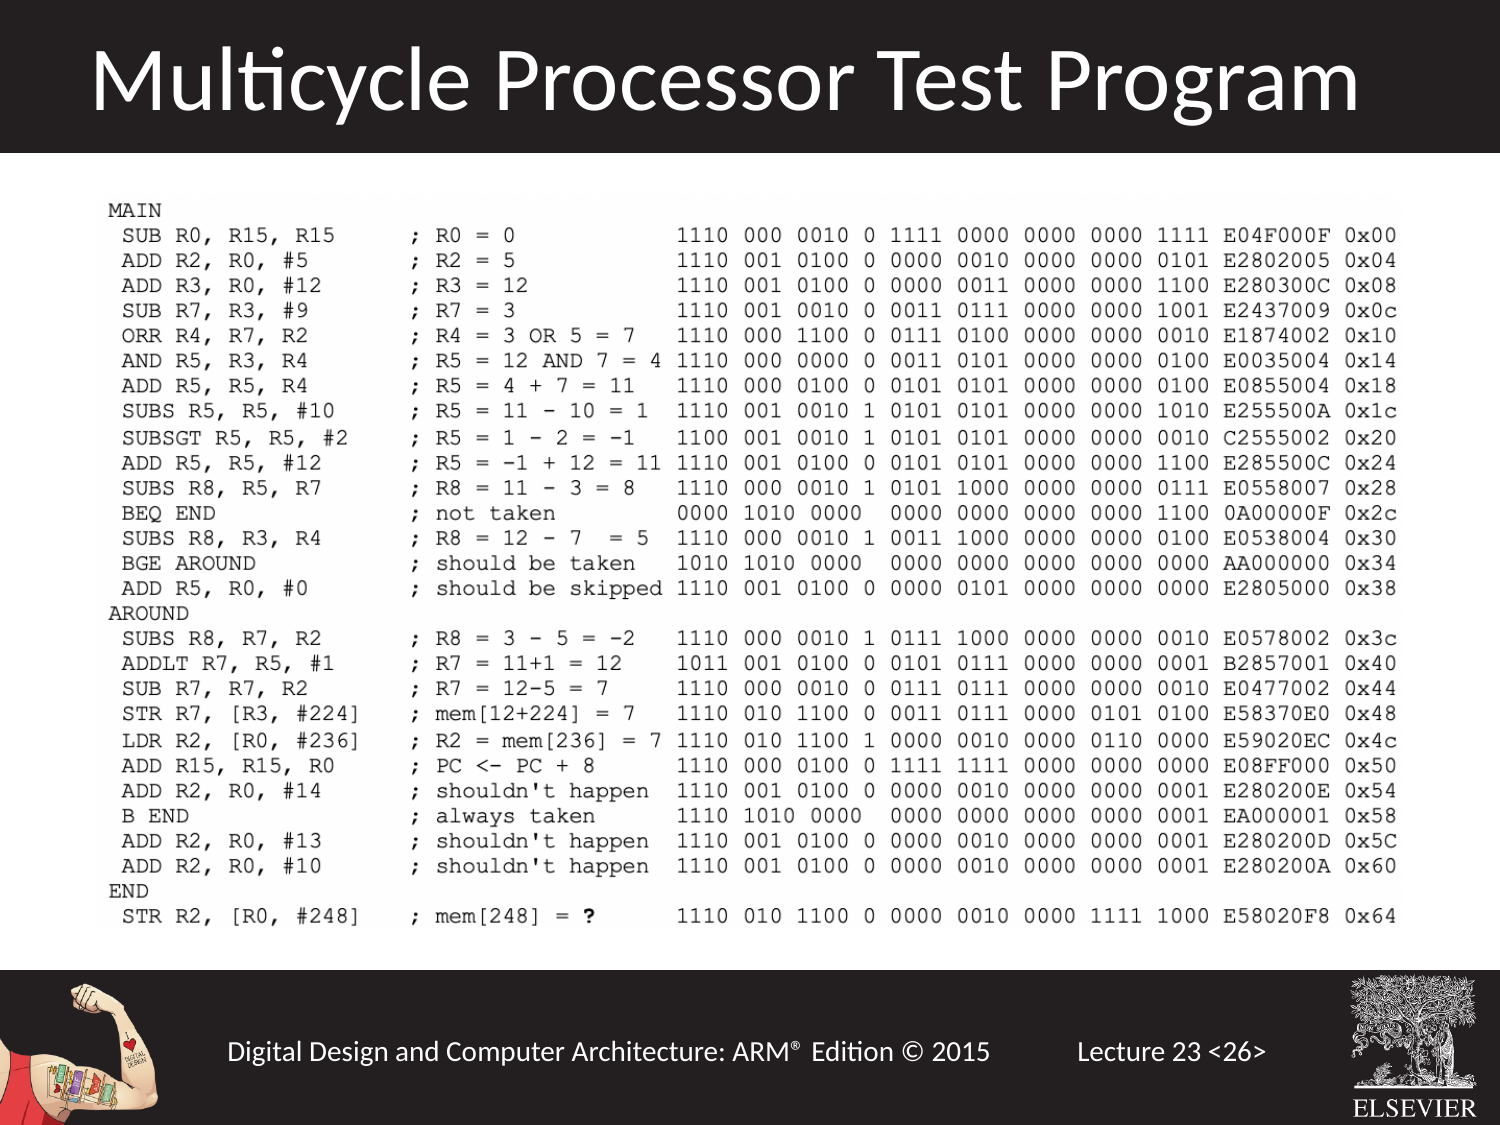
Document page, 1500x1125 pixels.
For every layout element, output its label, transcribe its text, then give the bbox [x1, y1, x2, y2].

text_box Multicycle Processor Test Program [75, 11, 1475, 136]
picture [0, 979, 163, 1125]
picture [97, 194, 1403, 931]
picture [1350, 974, 1477, 1117]
